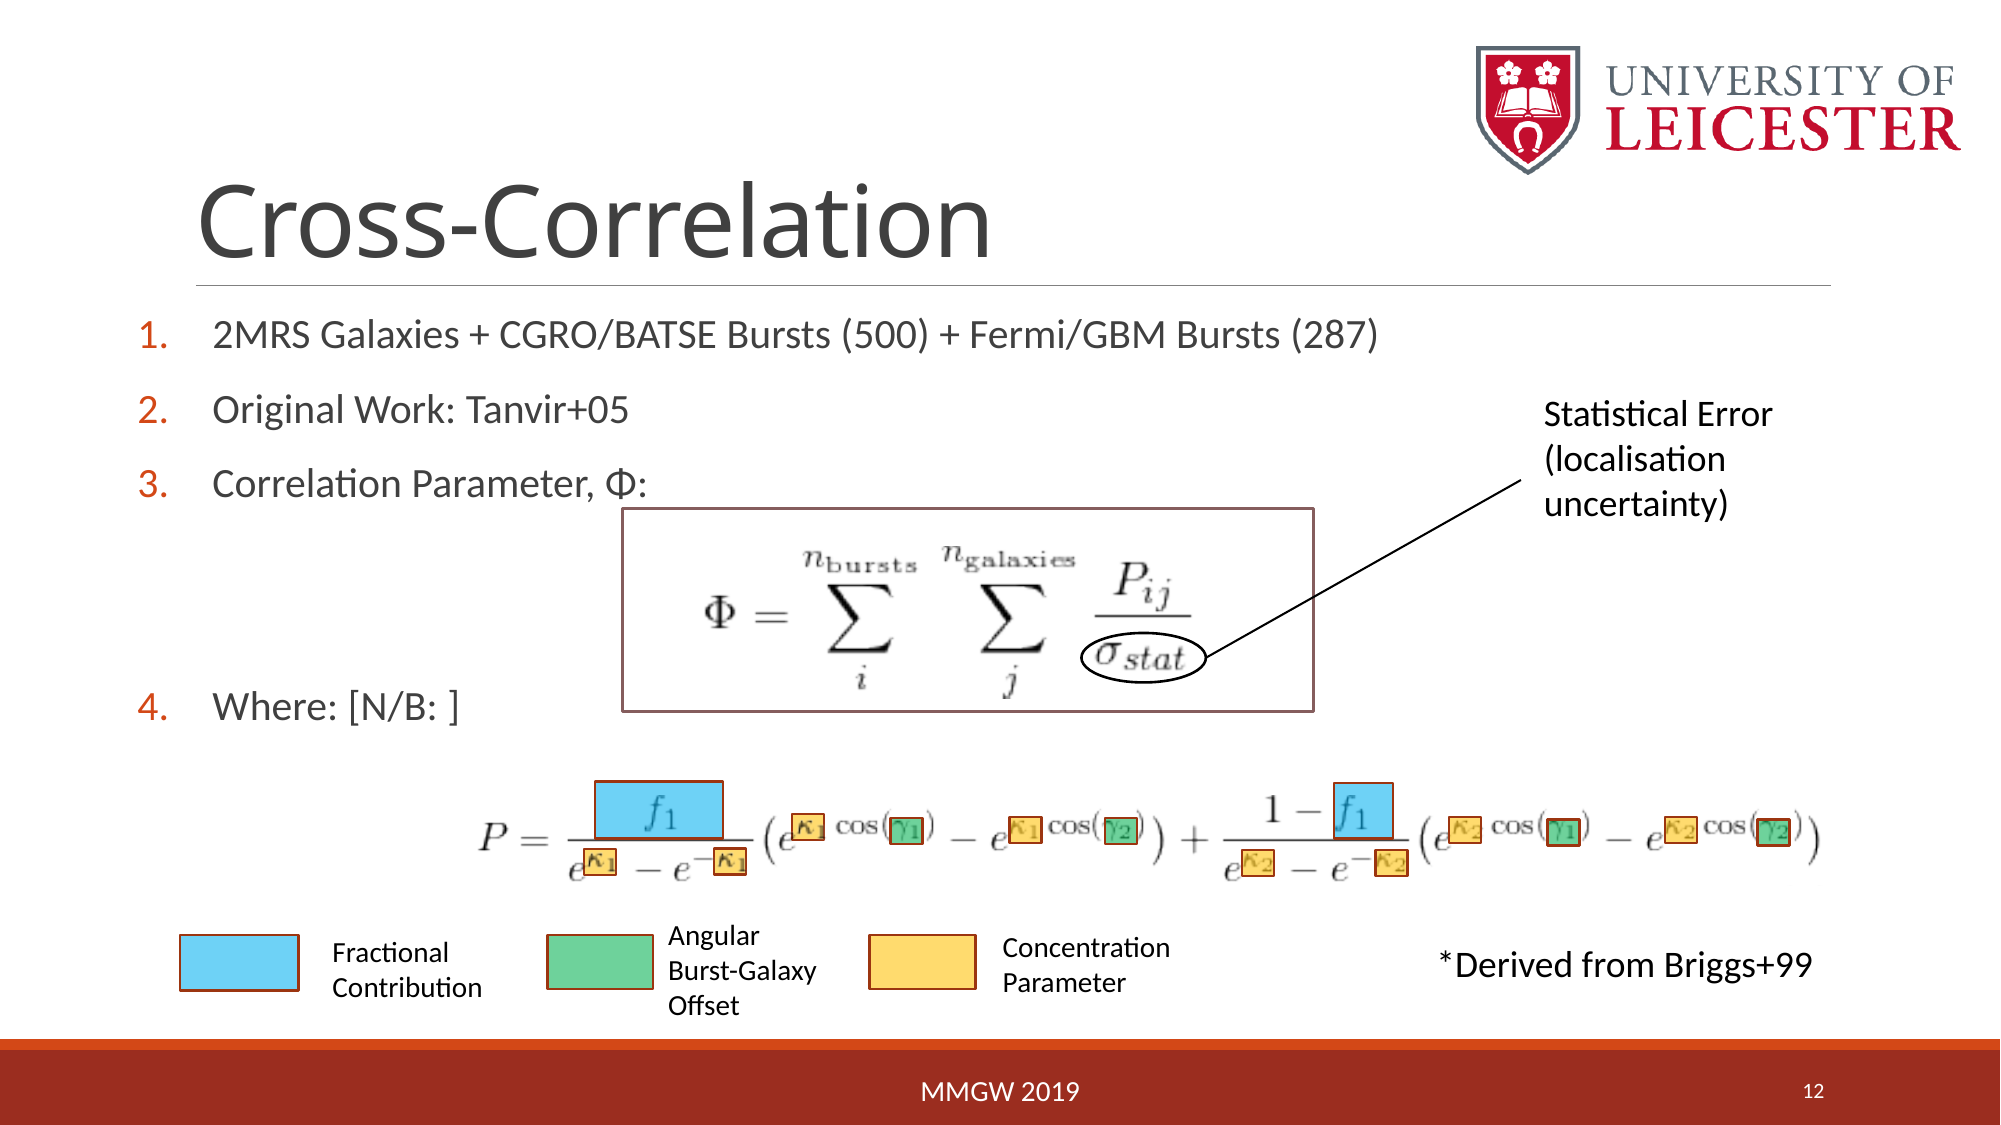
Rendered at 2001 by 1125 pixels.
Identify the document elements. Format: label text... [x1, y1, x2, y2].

text_box Statistical Error (localisation uncertainty) [1529, 381, 1815, 532]
picture [702, 528, 1233, 700]
picture [1476, 29, 1961, 191]
text_box Fractional Contribution [851, 939, 927, 1011]
text_box [1333, 782, 1394, 792]
text_box [594, 780, 724, 792]
text_box [621, 507, 1315, 713]
text_box [927, 939, 977, 990]
footer MMGW 2019 [604, 1059, 1396, 1120]
text_box Concentration Parameter [987, 939, 1206, 1007]
title Cross-Correlation [180, 47, 1830, 285]
slide_number 12 [1624, 1059, 1840, 1120]
text_box Angular Burst-Galaxy Offset [653, 939, 851, 1029]
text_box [1205, 479, 1522, 659]
text_box *Derived from Briggs+99 [1421, 932, 2000, 993]
text_box Fractional Contribution [317, 925, 653, 1011]
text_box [476, 795, 1850, 930]
text_box [179, 934, 300, 992]
